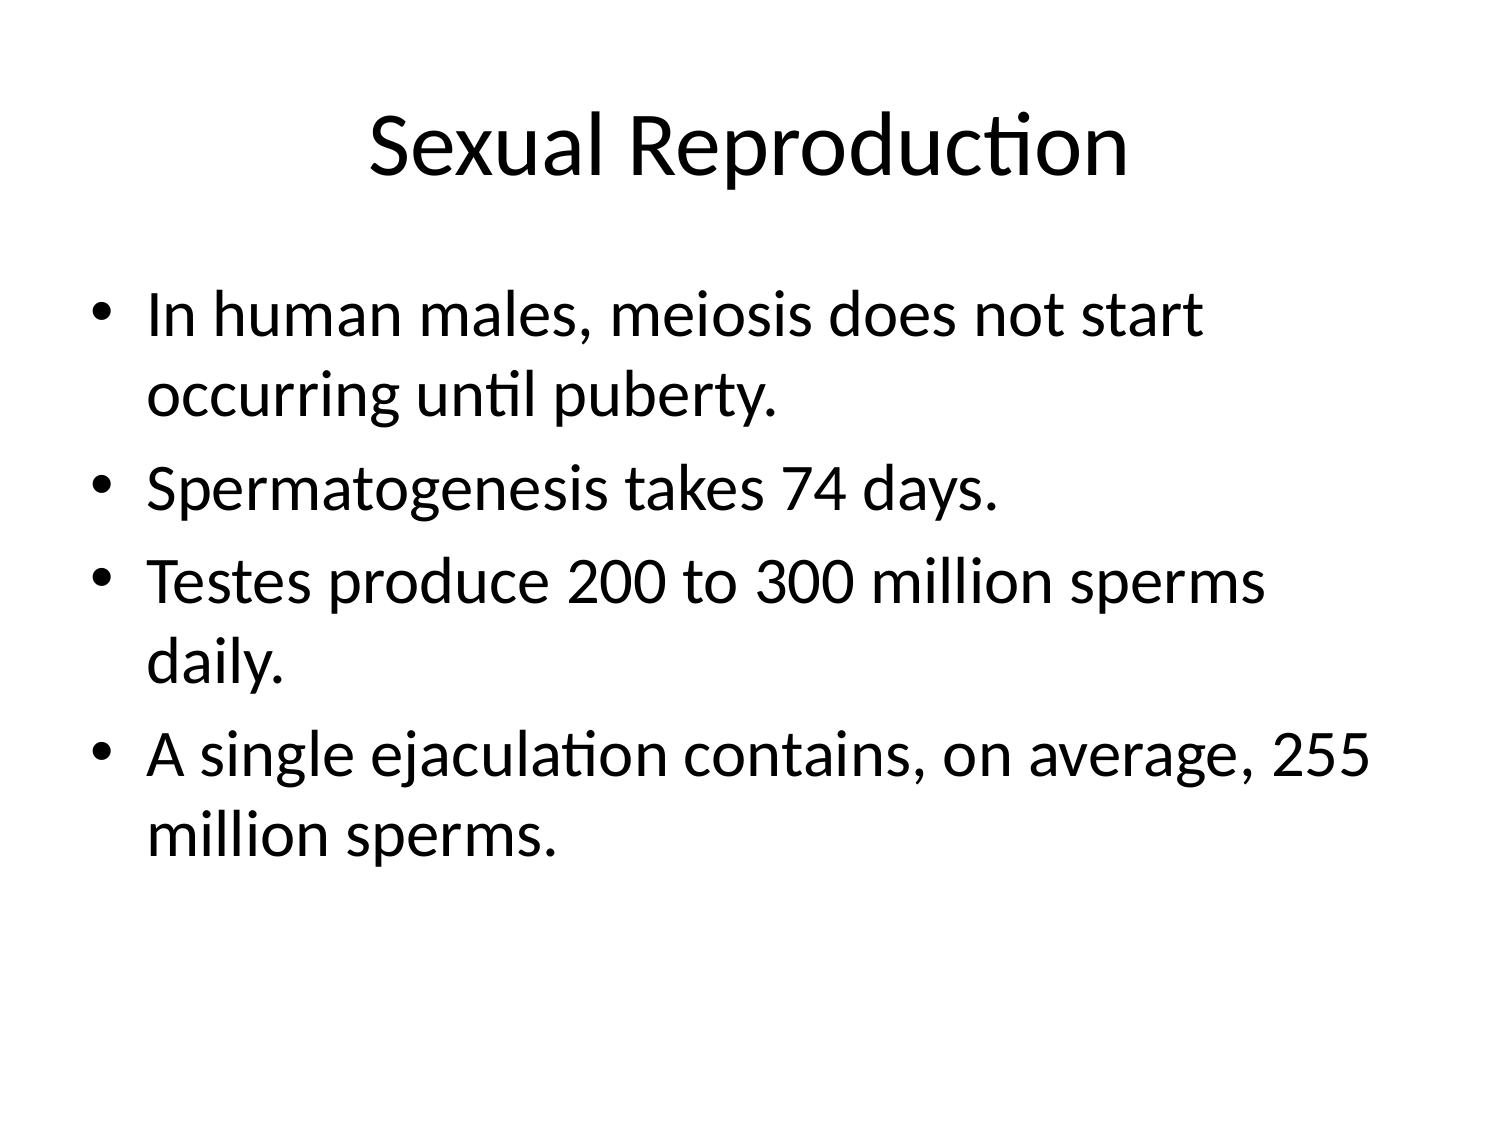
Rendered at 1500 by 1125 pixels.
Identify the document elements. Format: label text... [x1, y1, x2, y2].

title Sexual Reproduction [75, 45, 1425, 233]
list In human males, meiosis does not start occurring until puberty. Spermatogenesis takes 74 days. Testes produce 200 to 300 million sperms daily. A single ejaculation contains, on average, 255 million sperms. [75, 262, 1425, 1005]
